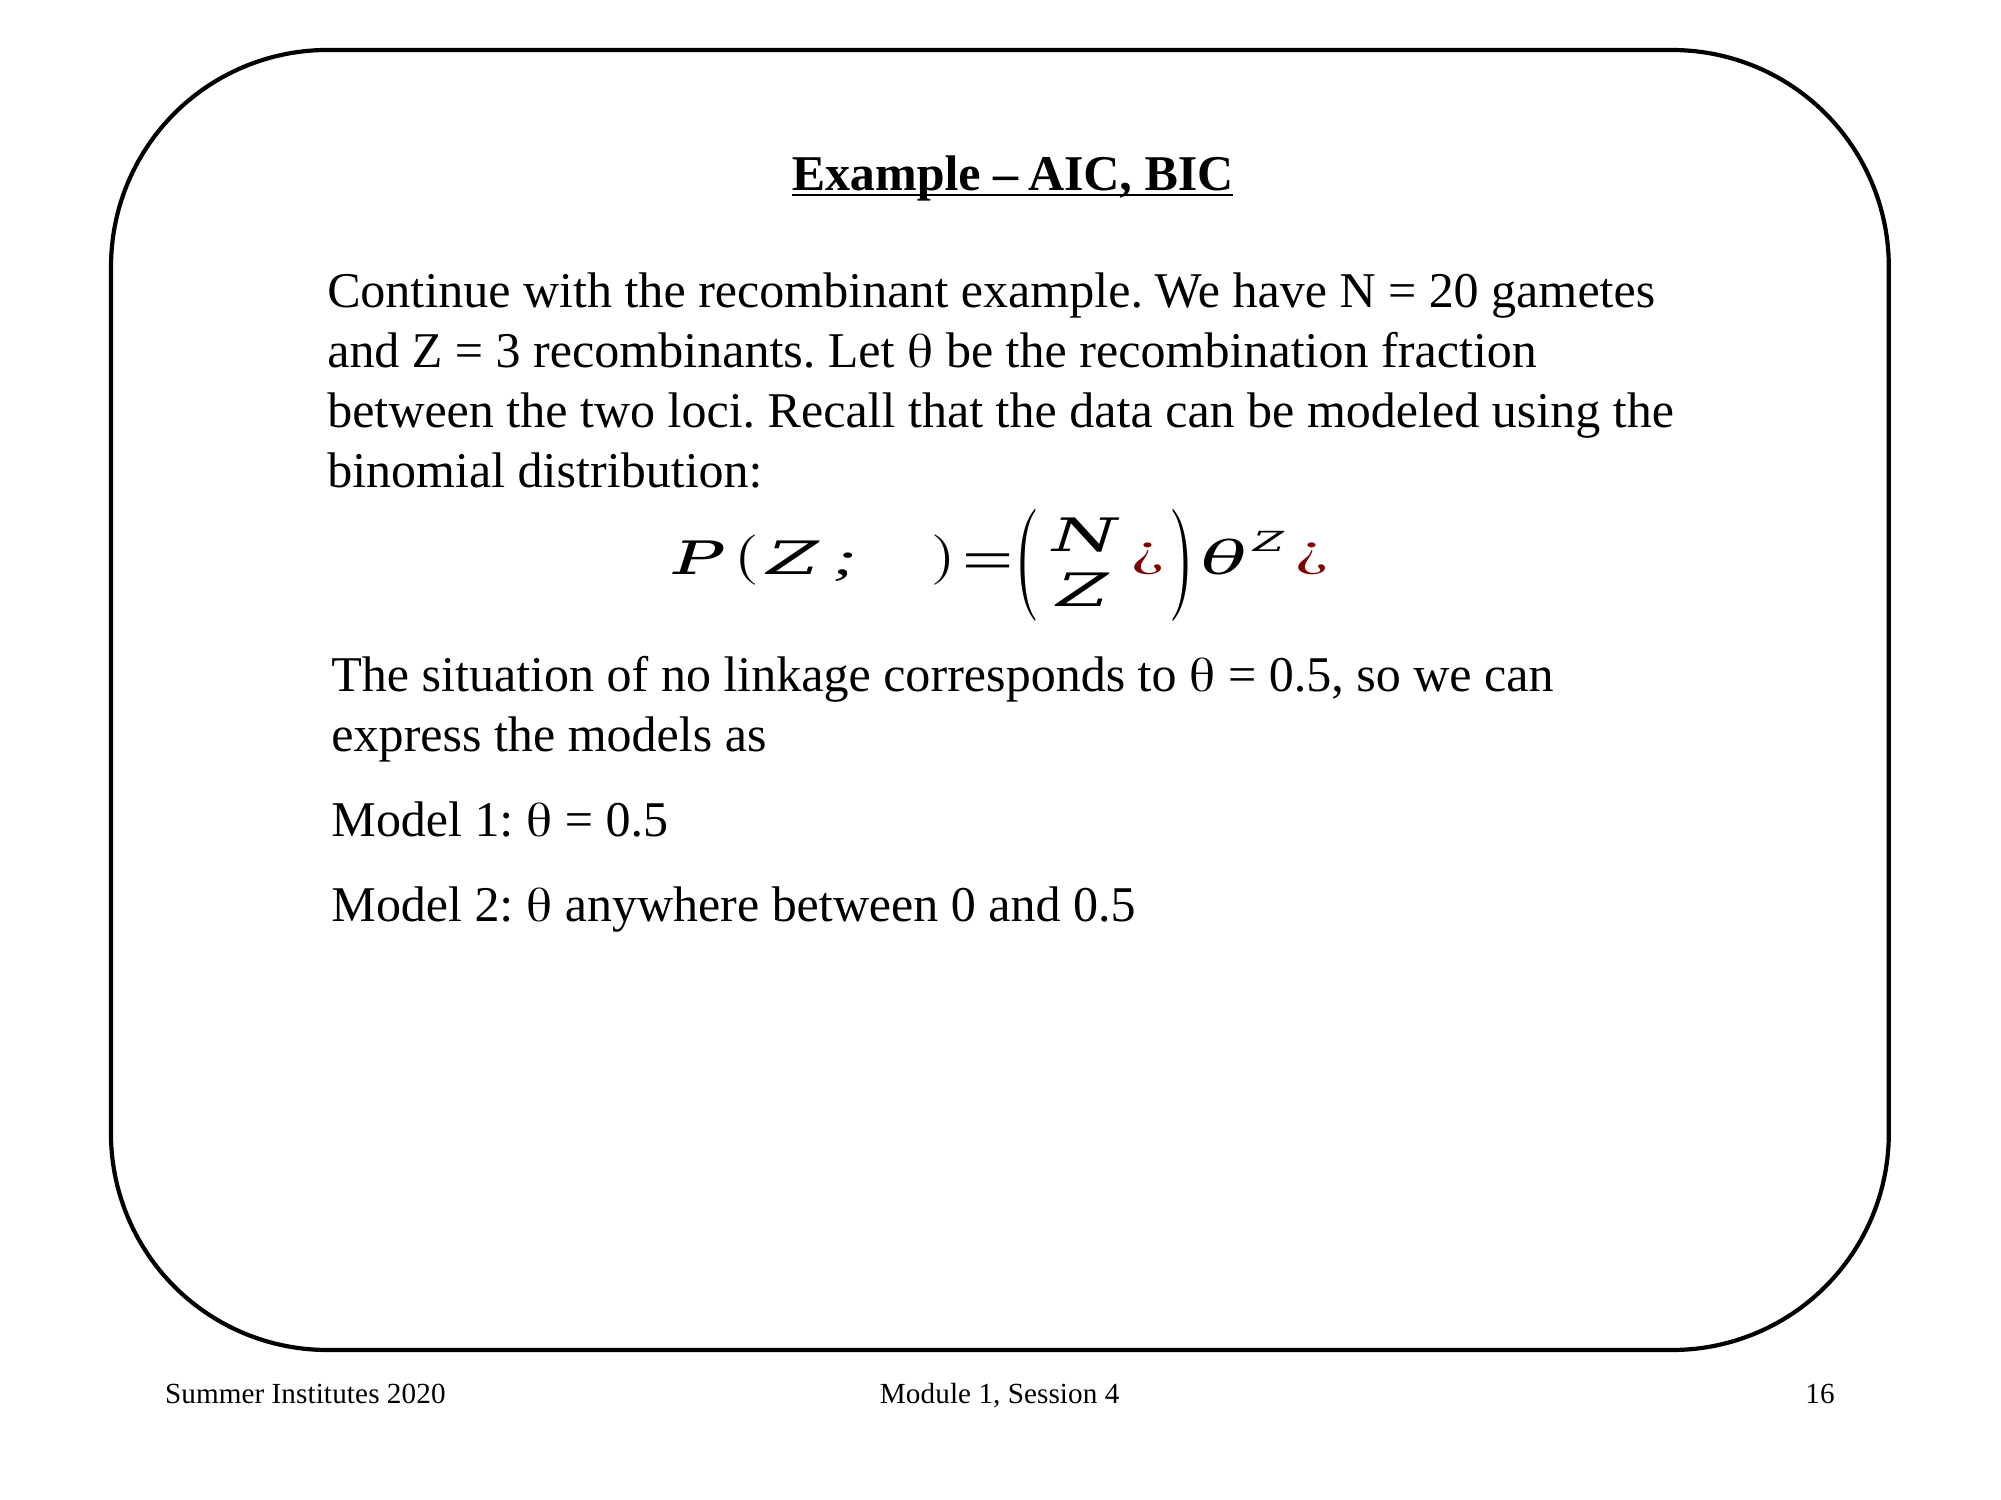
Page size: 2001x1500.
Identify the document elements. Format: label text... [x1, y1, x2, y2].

slide_number 16 [1433, 1366, 1850, 1467]
footer Module 1, Session 4 [683, 1366, 1317, 1467]
slide_number Summer Institutes 2020 [150, 1366, 567, 1467]
text_box Example – AIC, BIC [693, 133, 1332, 208]
text_box Continue with the recombinant example. We have N = 20 gametes and Z = 3 recombinants. Let  be the recombination fraction between the two loci. Recall that the data can be modeled using the binomial distribution: [312, 249, 1713, 505]
text_box The situation of no linkage corresponds to  = 0.5, so we can express the models as Model 1:  = 0.5 Model 2:  anywhere between 0 and 0.5 [316, 634, 1692, 939]
